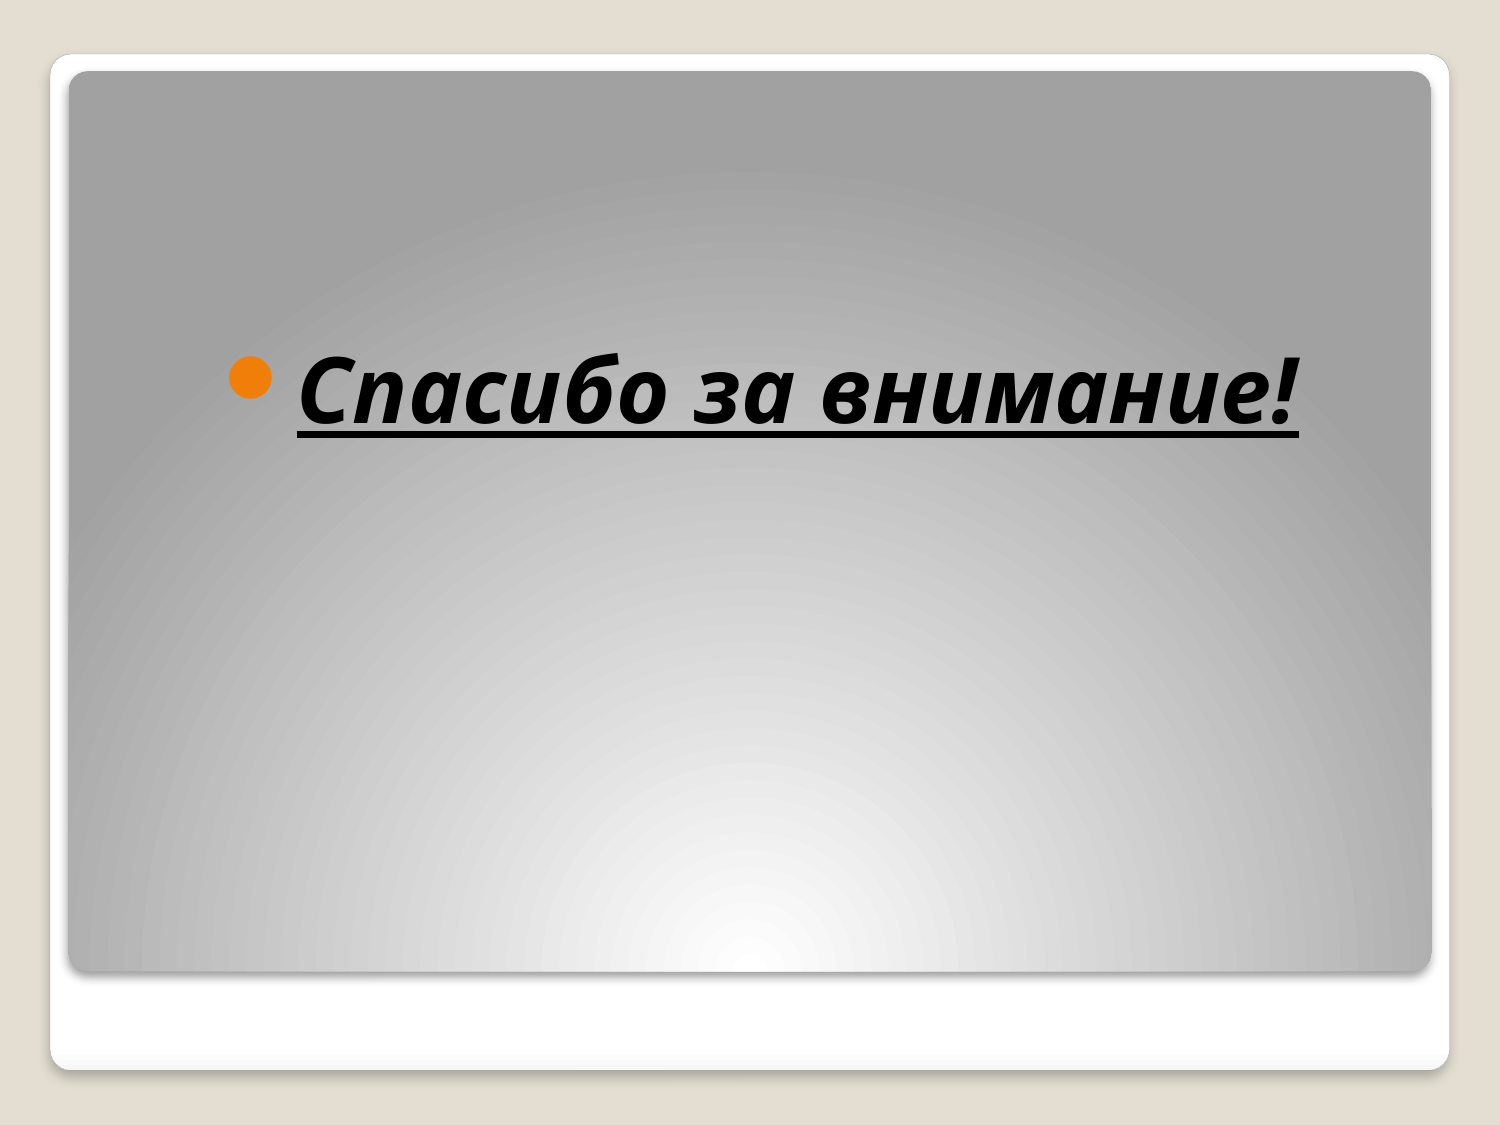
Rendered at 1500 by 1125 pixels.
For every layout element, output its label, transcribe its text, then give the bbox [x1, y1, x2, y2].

list Спасибо за внимание! [82, 86, 1425, 774]
